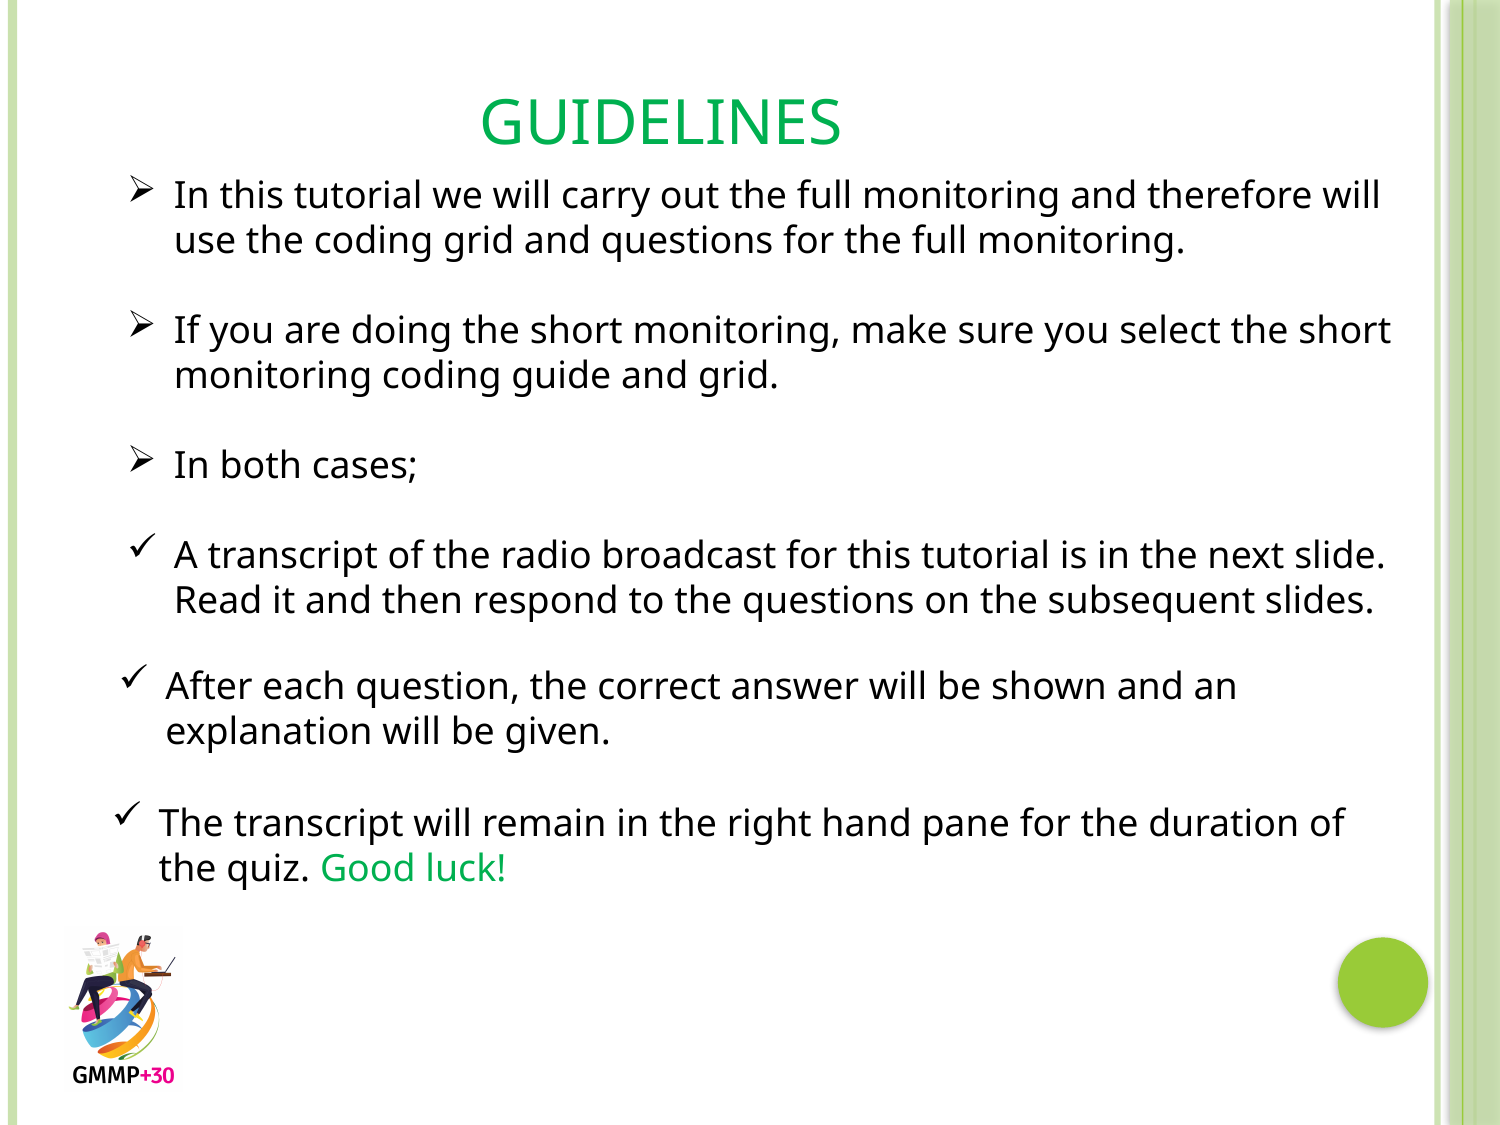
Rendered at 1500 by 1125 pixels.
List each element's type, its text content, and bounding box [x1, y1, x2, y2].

text_box In this tutorial we will carry out the full monitoring and therefore will use the coding grid and questions for the full monitoring. If you are doing the short monitoring, make sure you select the short monitoring coding guide and grid. In both cases; A transcript of the radio broadcast for this tutorial is in the next slide. Read it and then respond to the questions on the subsequent slides. [112, 163, 1428, 629]
text_box After each question, the correct answer will be shown and an explanation will be given. [103, 654, 1387, 791]
picture [64, 925, 184, 1093]
text_box The transcript will remain in the right hand pane for the duration of the quiz. Good luck! [97, 791, 1388, 942]
title Guidelines [277, 0, 1046, 163]
